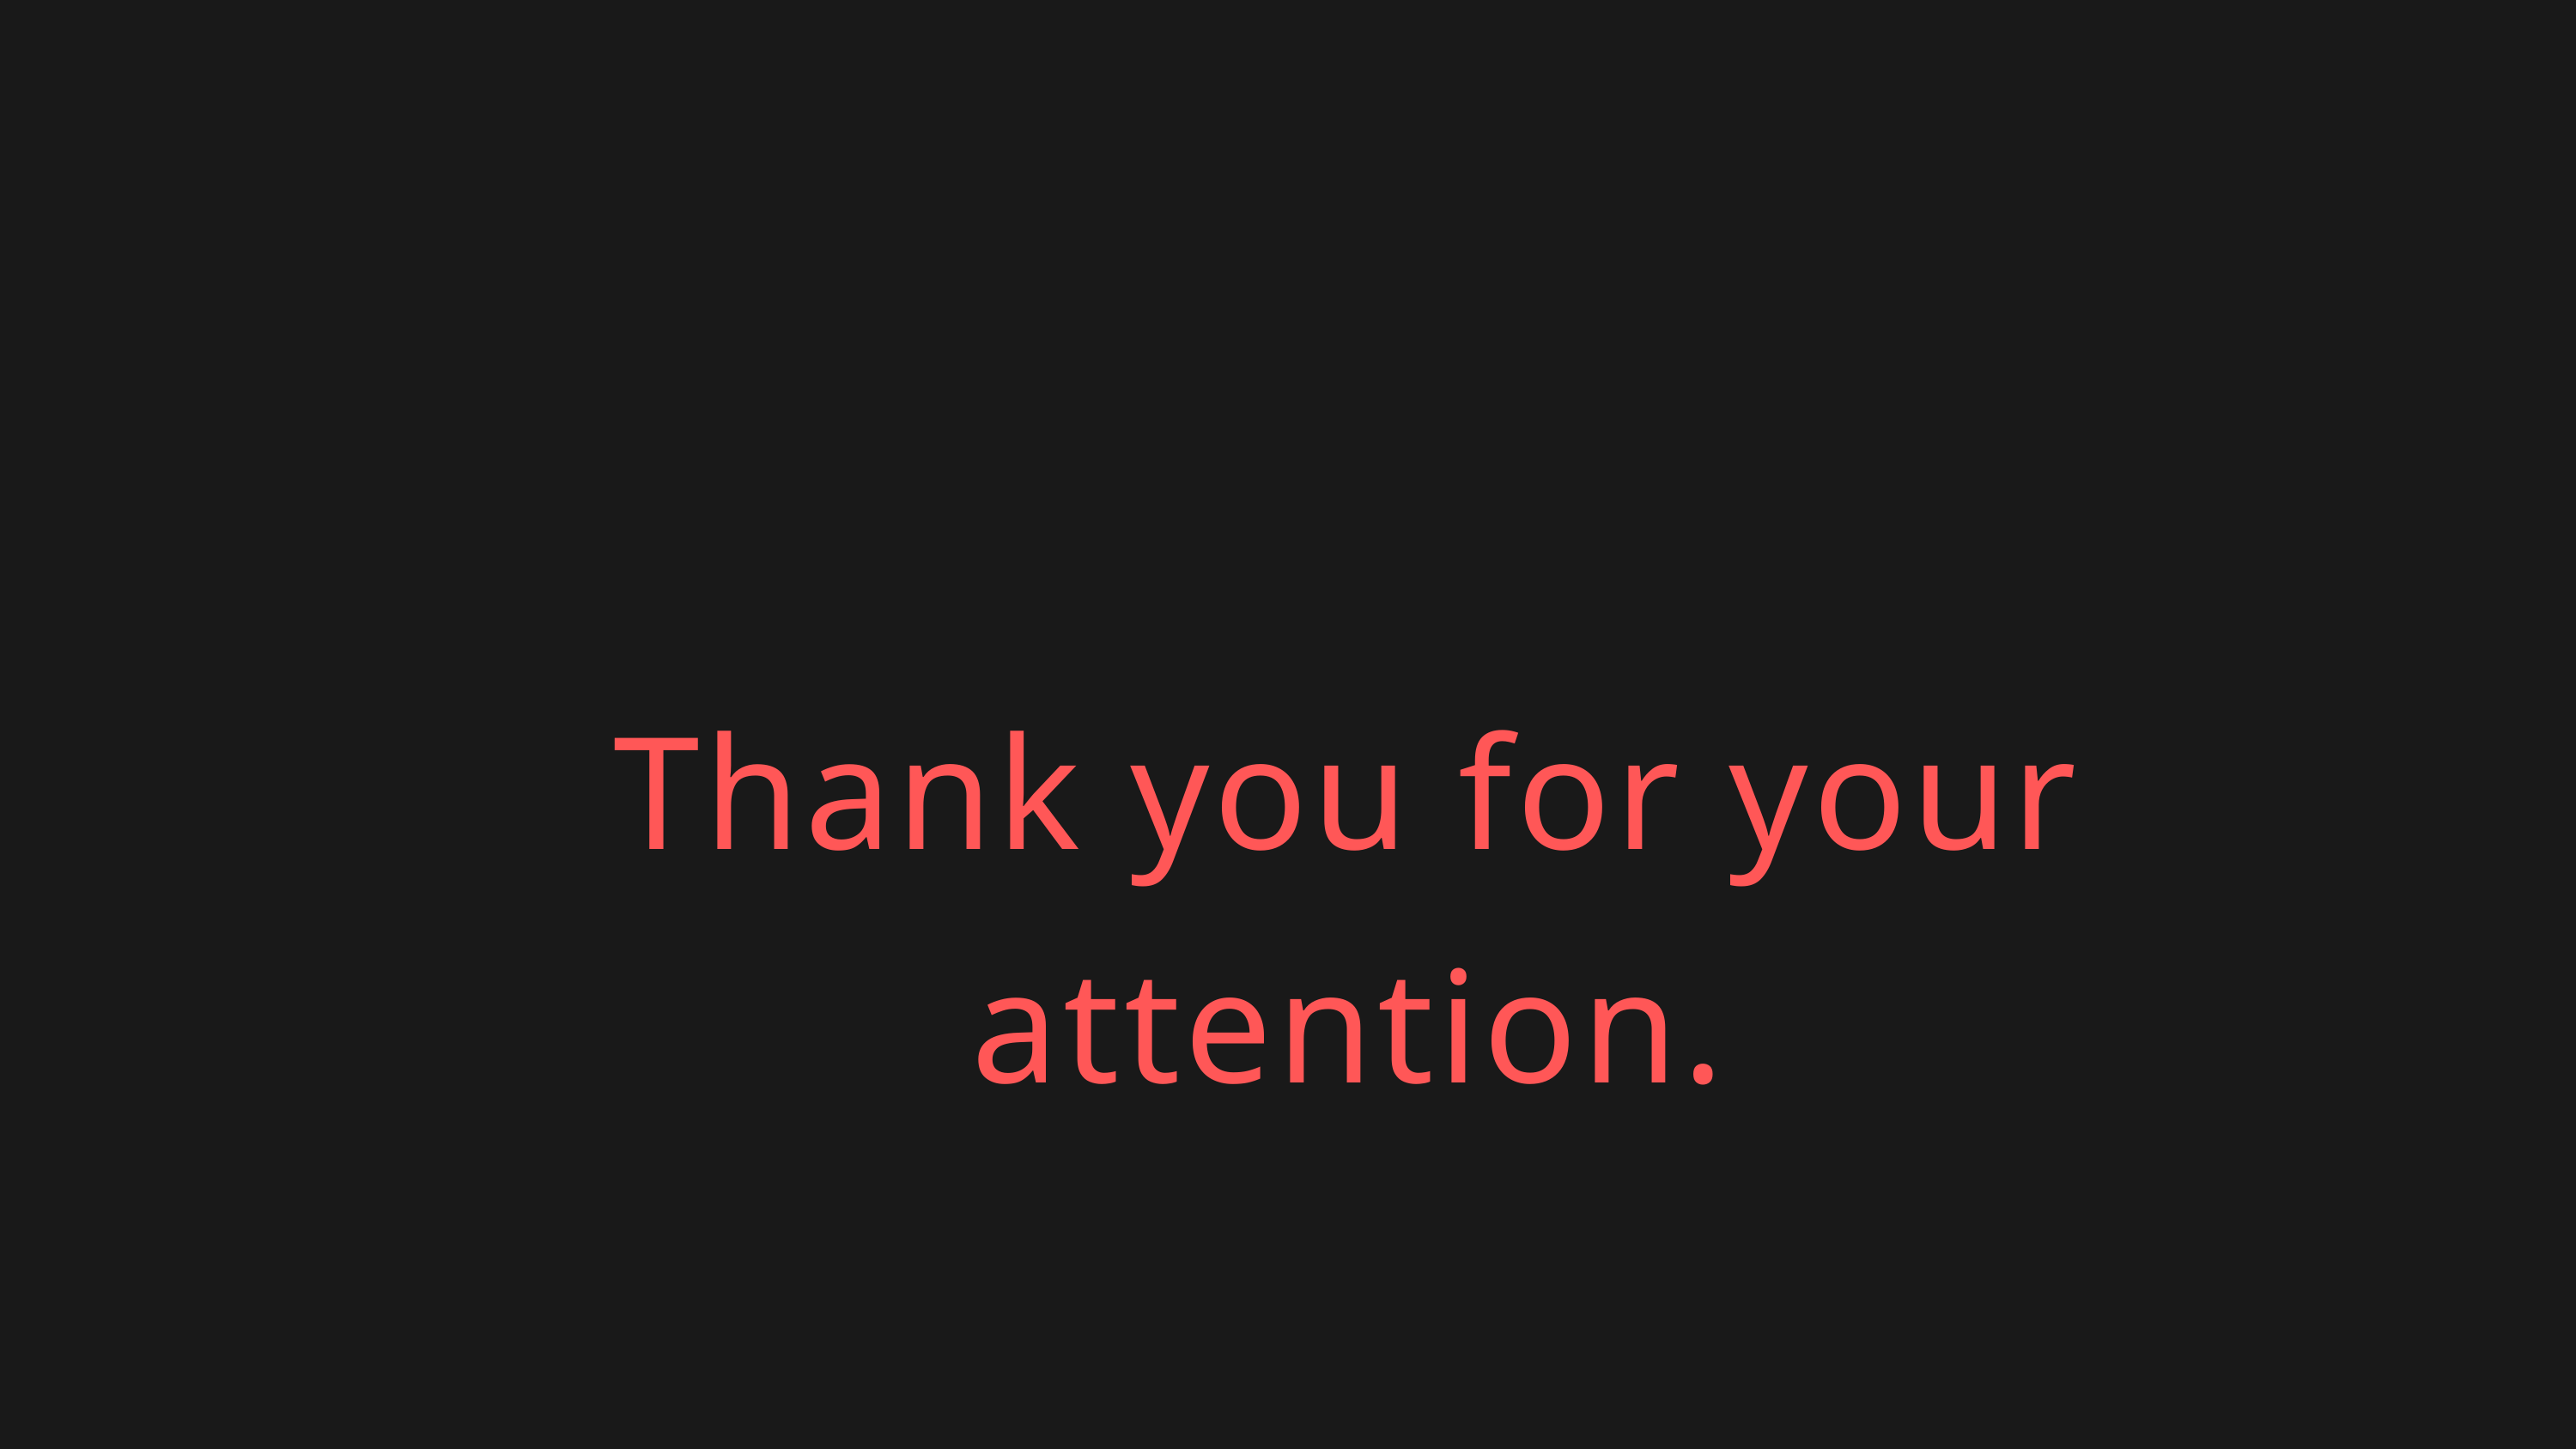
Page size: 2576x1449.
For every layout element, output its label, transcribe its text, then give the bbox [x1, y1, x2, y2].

text_box Thank you for your attention. [217, 646, 2480, 1114]
